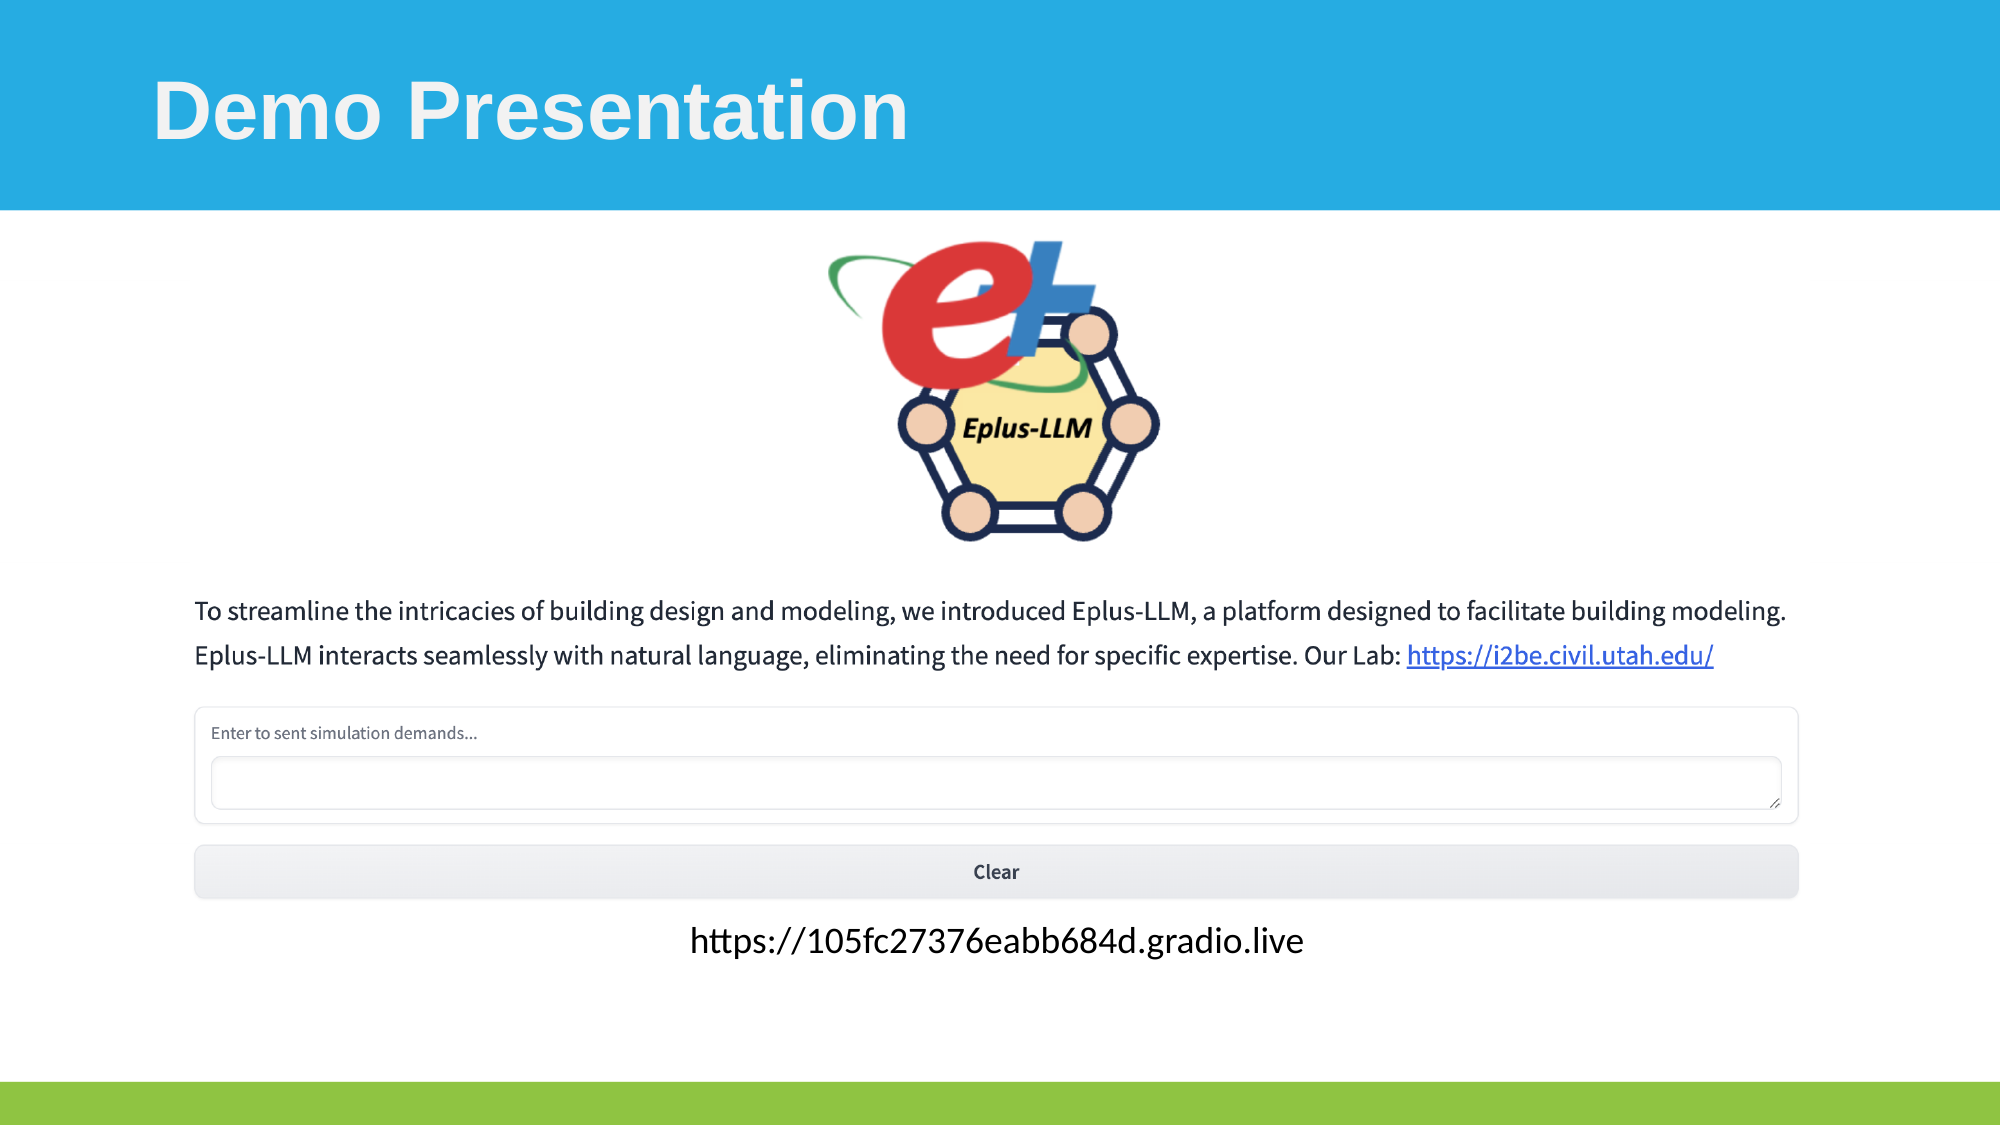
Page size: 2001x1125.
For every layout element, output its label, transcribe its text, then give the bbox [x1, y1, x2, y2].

title Demo Presentation [137, 39, 1863, 186]
text_box https://105fc27376eabb684d.gradio.live [675, 909, 1325, 969]
picture [0, 0, 2000, 1125]
